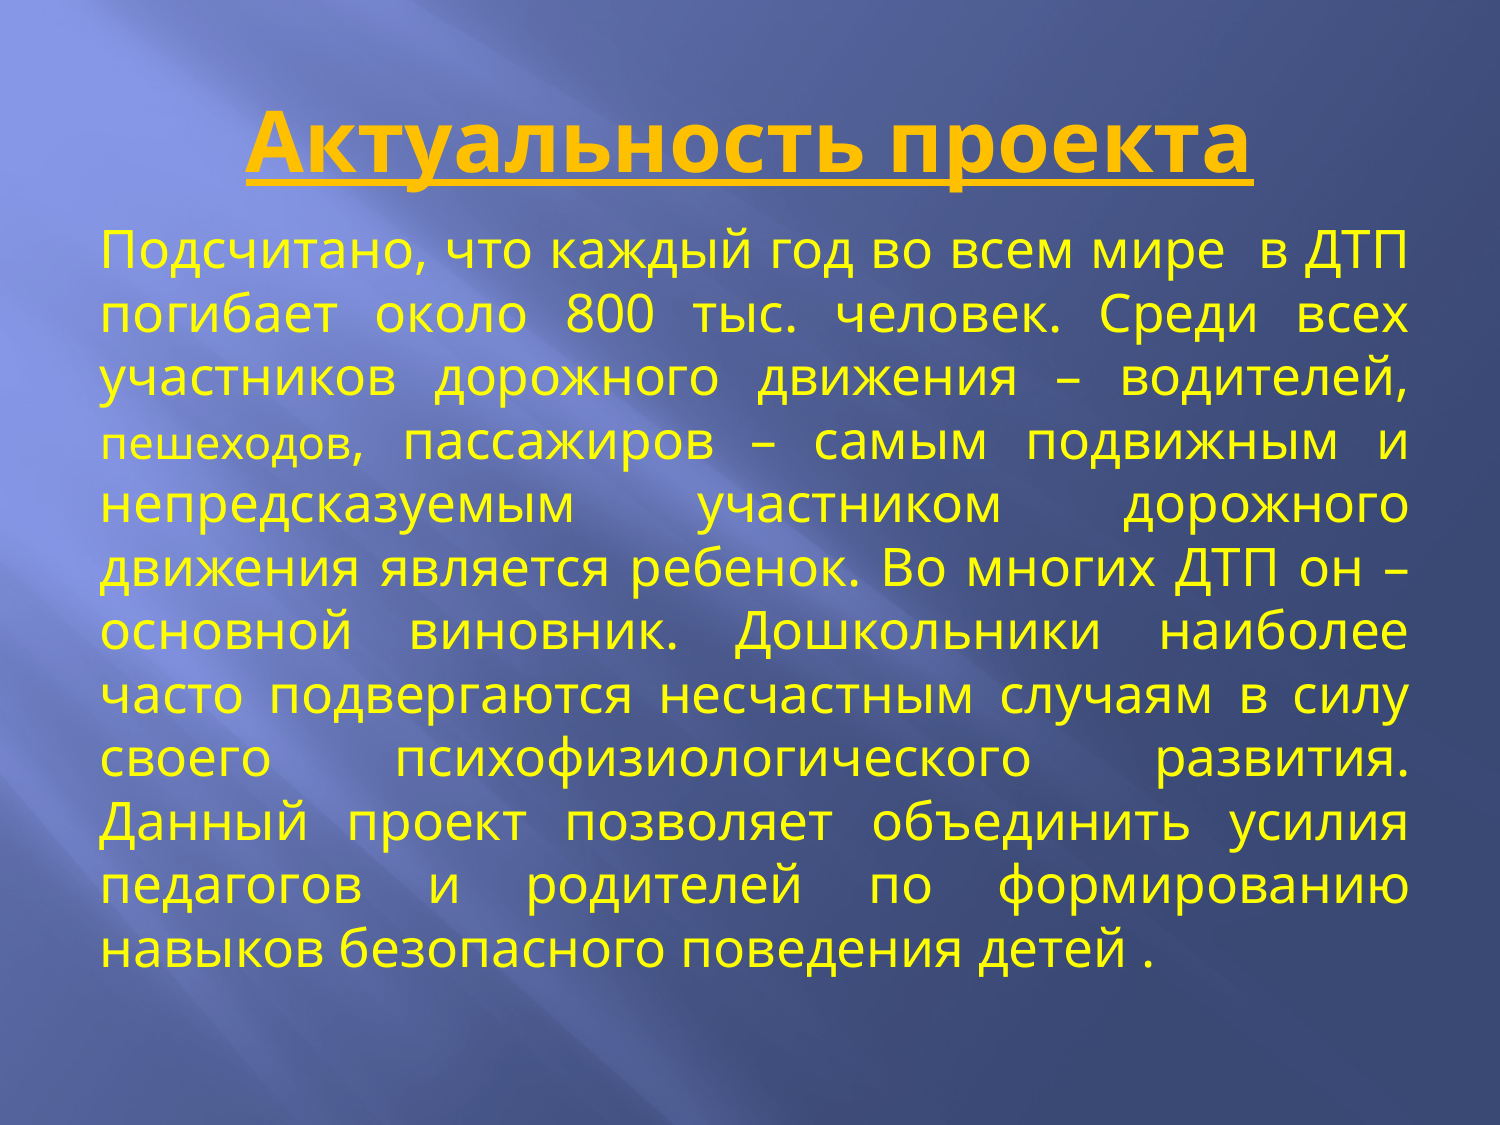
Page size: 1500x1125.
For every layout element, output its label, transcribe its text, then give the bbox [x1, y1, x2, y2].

list Подсчитано, что каждый год во всем мире в ДТП погибает около 800 тыс. человек. Среди всех участников дорожного движения – водителей, пешеходов, пассажиров – самым подвижным и непредсказуемым участником дорожного движения является ребенок. Во многих ДТП он – основной виновник. Дошкольники наиболее часто подвергаются несчастным случаям в силу своего психофизиологического развития. Данный проект позволяет объединить усилия педагогов и родителей по формированию навыков безопасного поведения детей . [64, 208, 1425, 1035]
title Актуальность проекта [75, 45, 1425, 208]
